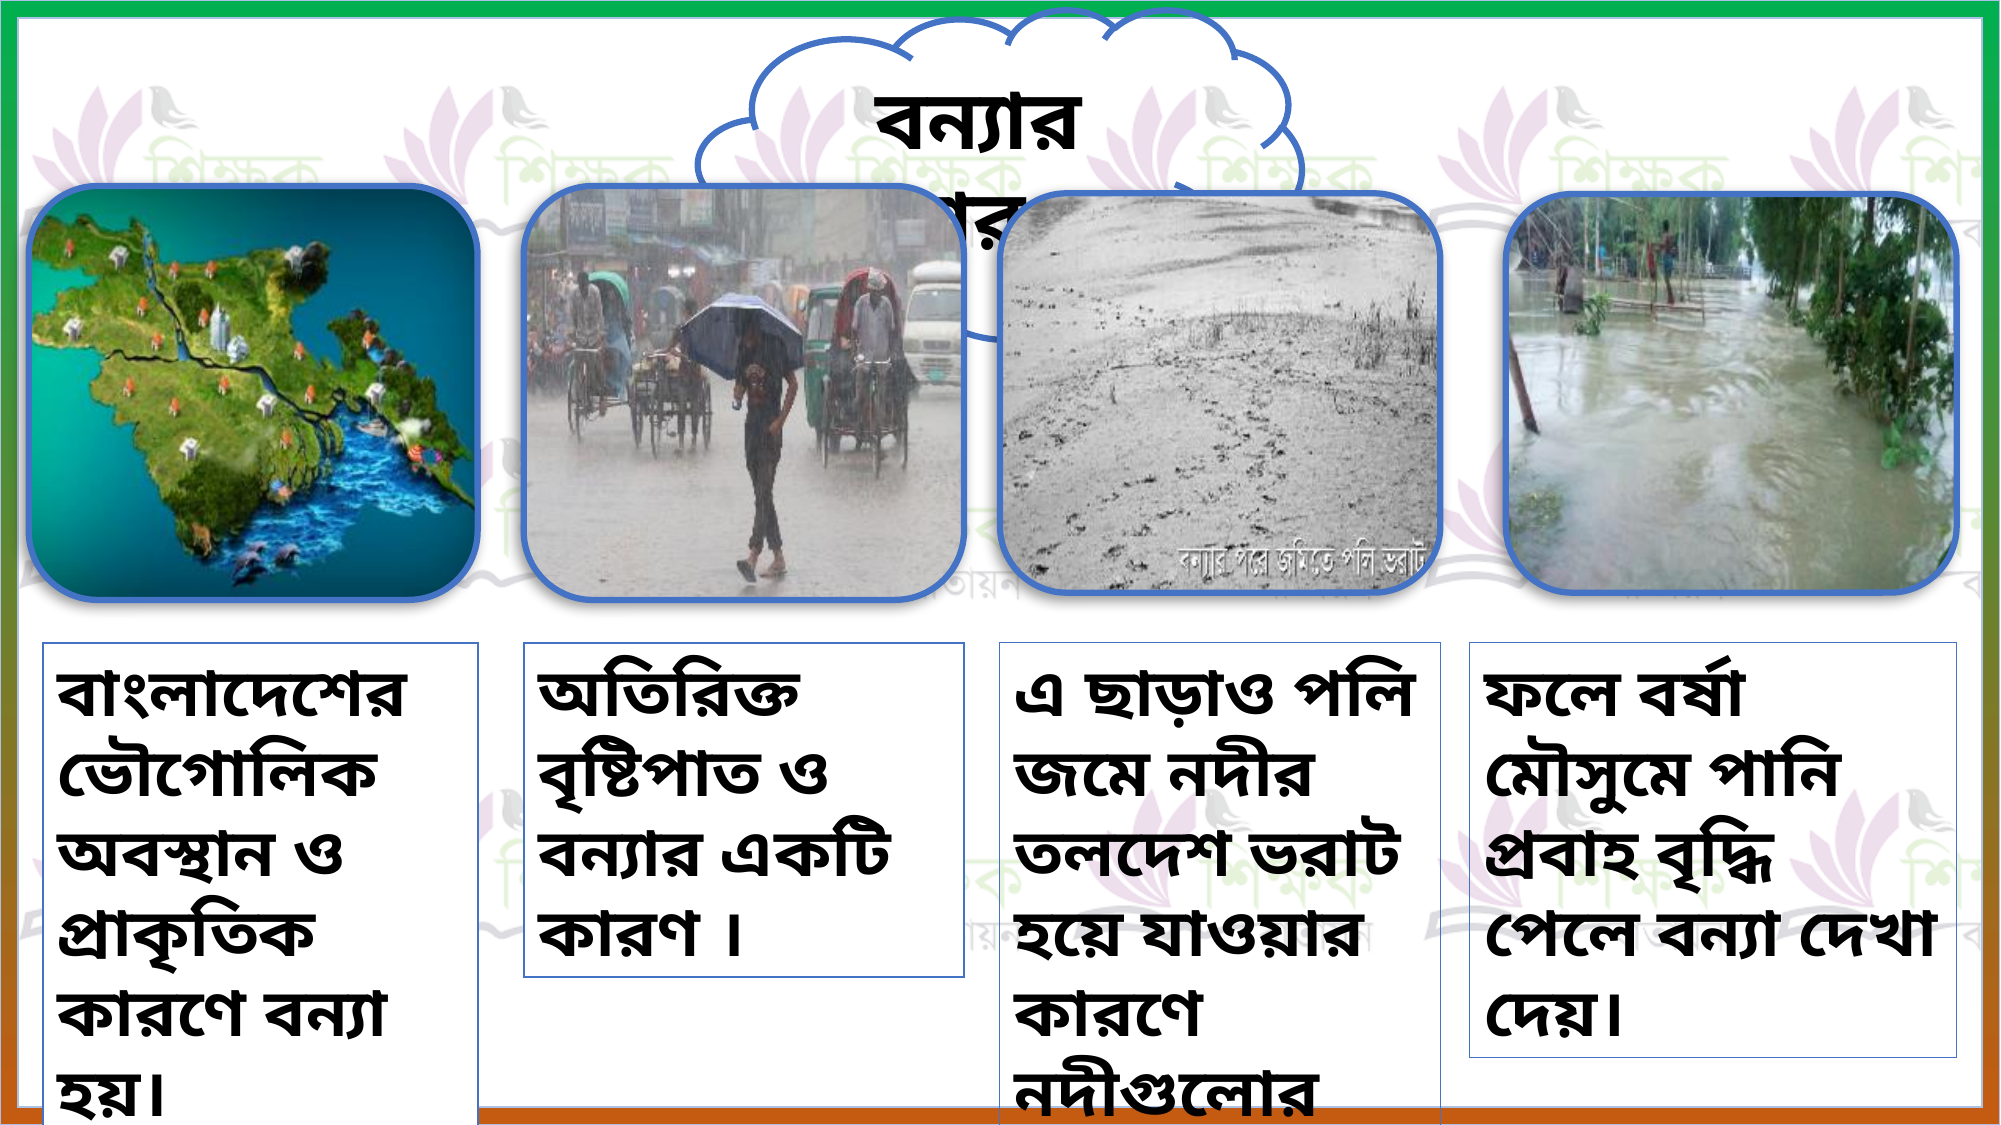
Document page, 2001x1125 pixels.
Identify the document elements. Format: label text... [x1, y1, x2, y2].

text_box বন্যার কারণ [697, 10, 1302, 338]
picture [1505, 193, 1957, 593]
picture [523, 185, 964, 600]
picture [28, 185, 478, 600]
text_box বাংলাদেশের ভৌগোলিক অবস্থান ও প্রাকৃতিক কারণে বন্যা হয়। [42, 642, 479, 1125]
text_box [0, 0, 2000, 1125]
text_box এ ছাড়াও পলি জমে নদীর তলদেশ ভরাট হয়ে যাওয়ার কারণে নদীগুলোর ধারণ ক্ষমতা হ্রাস পাচ্ছে। [999, 642, 1441, 1125]
text_box অতিরিক্ত বৃষ্টিপাত ও বন্যার একটি কারণ । [523, 642, 965, 978]
text_box ফলে বর্ষা মৌসুমে পানি প্রবাহ বৃদ্ধি পেলে বন্যা দেখা দেয়। [1469, 642, 1957, 1058]
picture [999, 193, 1441, 593]
